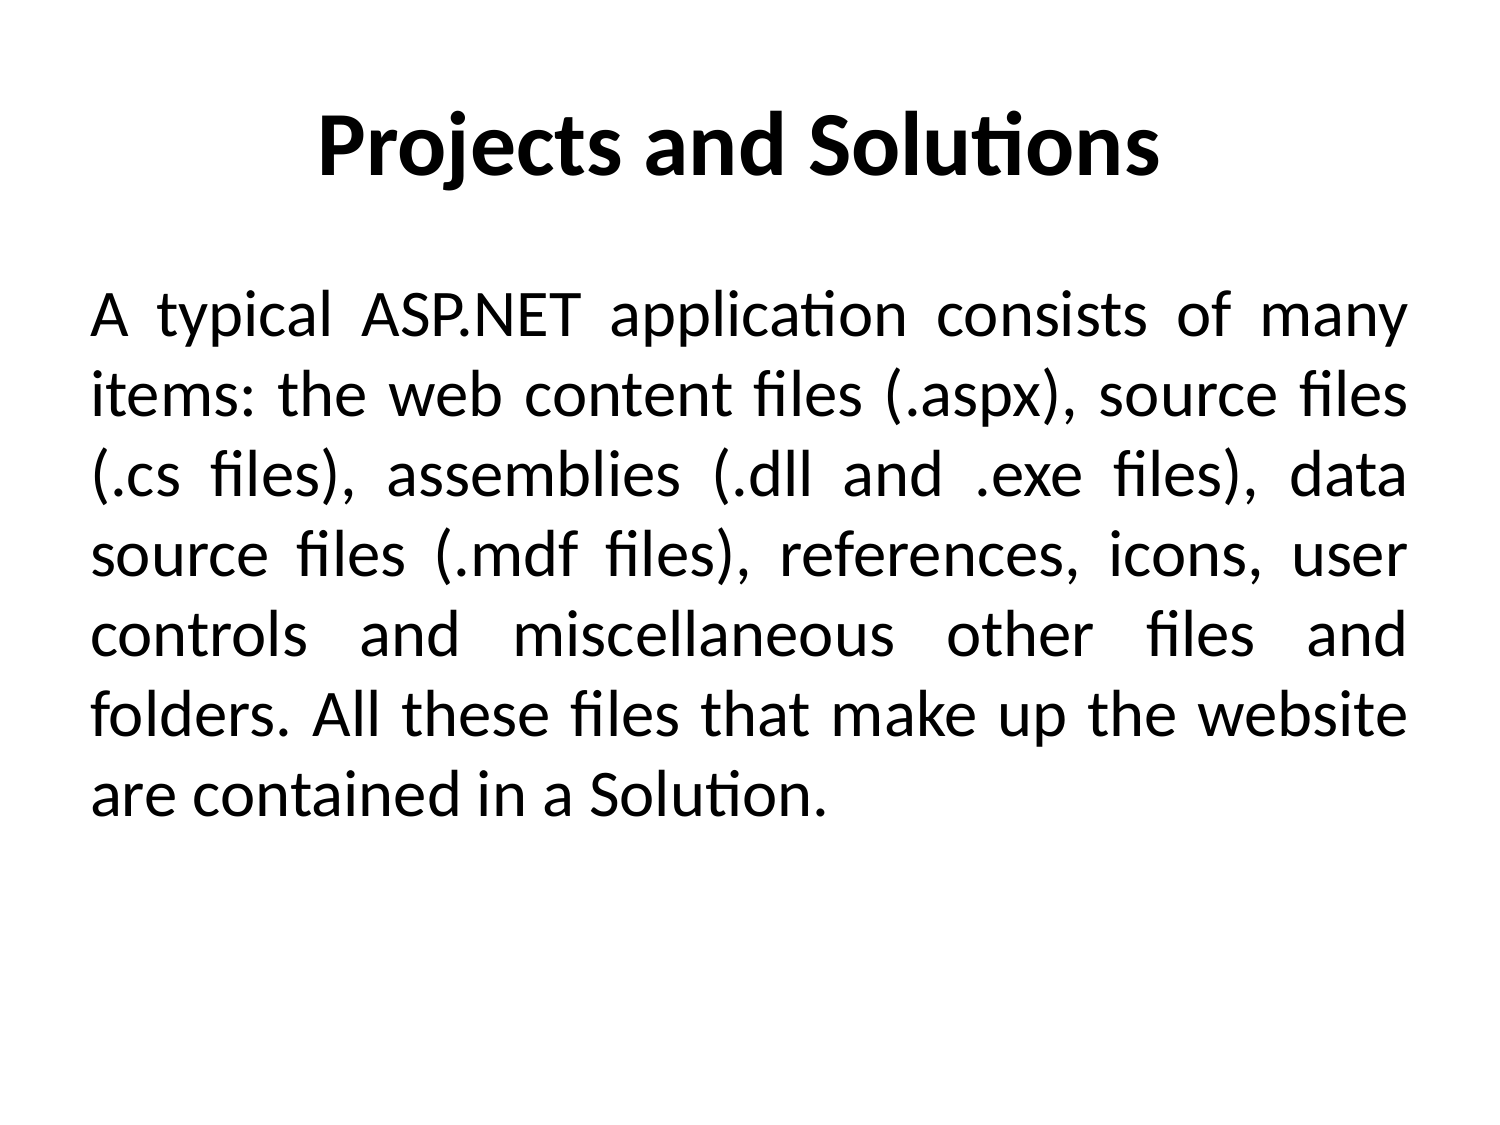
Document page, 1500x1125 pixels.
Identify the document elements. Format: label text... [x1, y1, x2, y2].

list A typical ASP.NET application consists of many items: the web content files (.aspx), source files (.cs files), assemblies (.dll and .exe files), data source files (.mdf files), references, icons, user controls and miscellaneous other files and folders. All these files that make up the website are contained in a Solution. [75, 262, 1425, 1005]
title Projects and Solutions [75, 45, 1425, 233]
